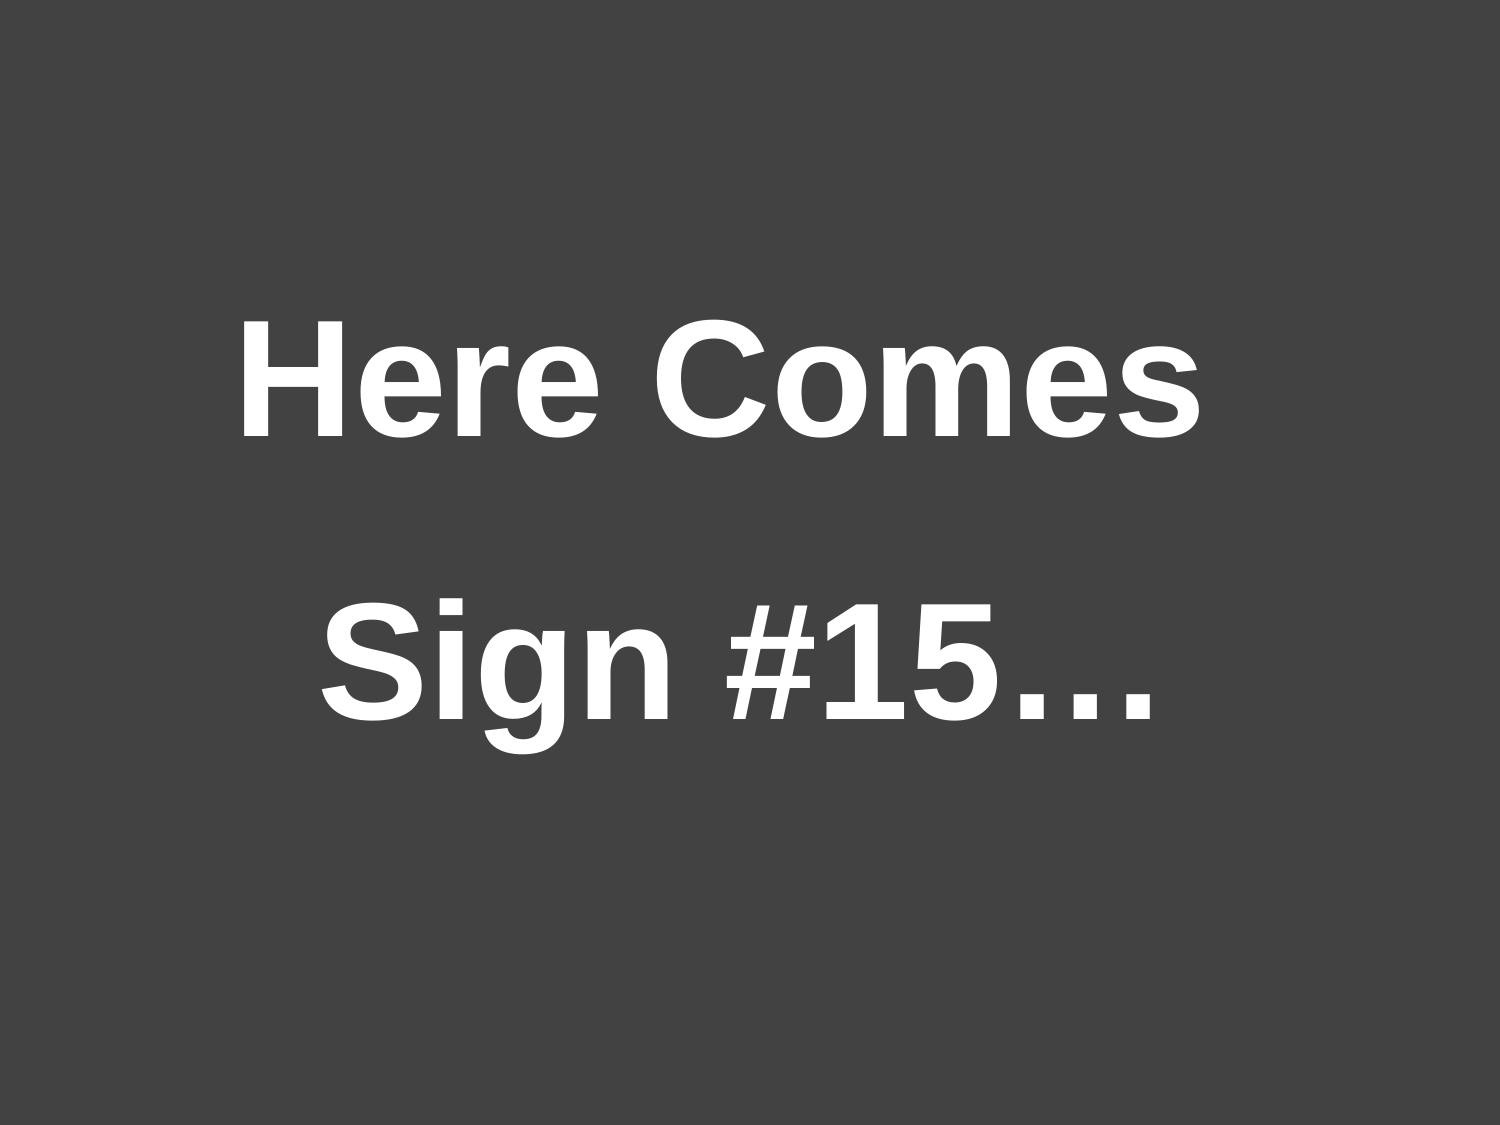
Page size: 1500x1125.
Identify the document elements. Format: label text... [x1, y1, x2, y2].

text_box Here Comes Sign #15… [149, 262, 1338, 761]
